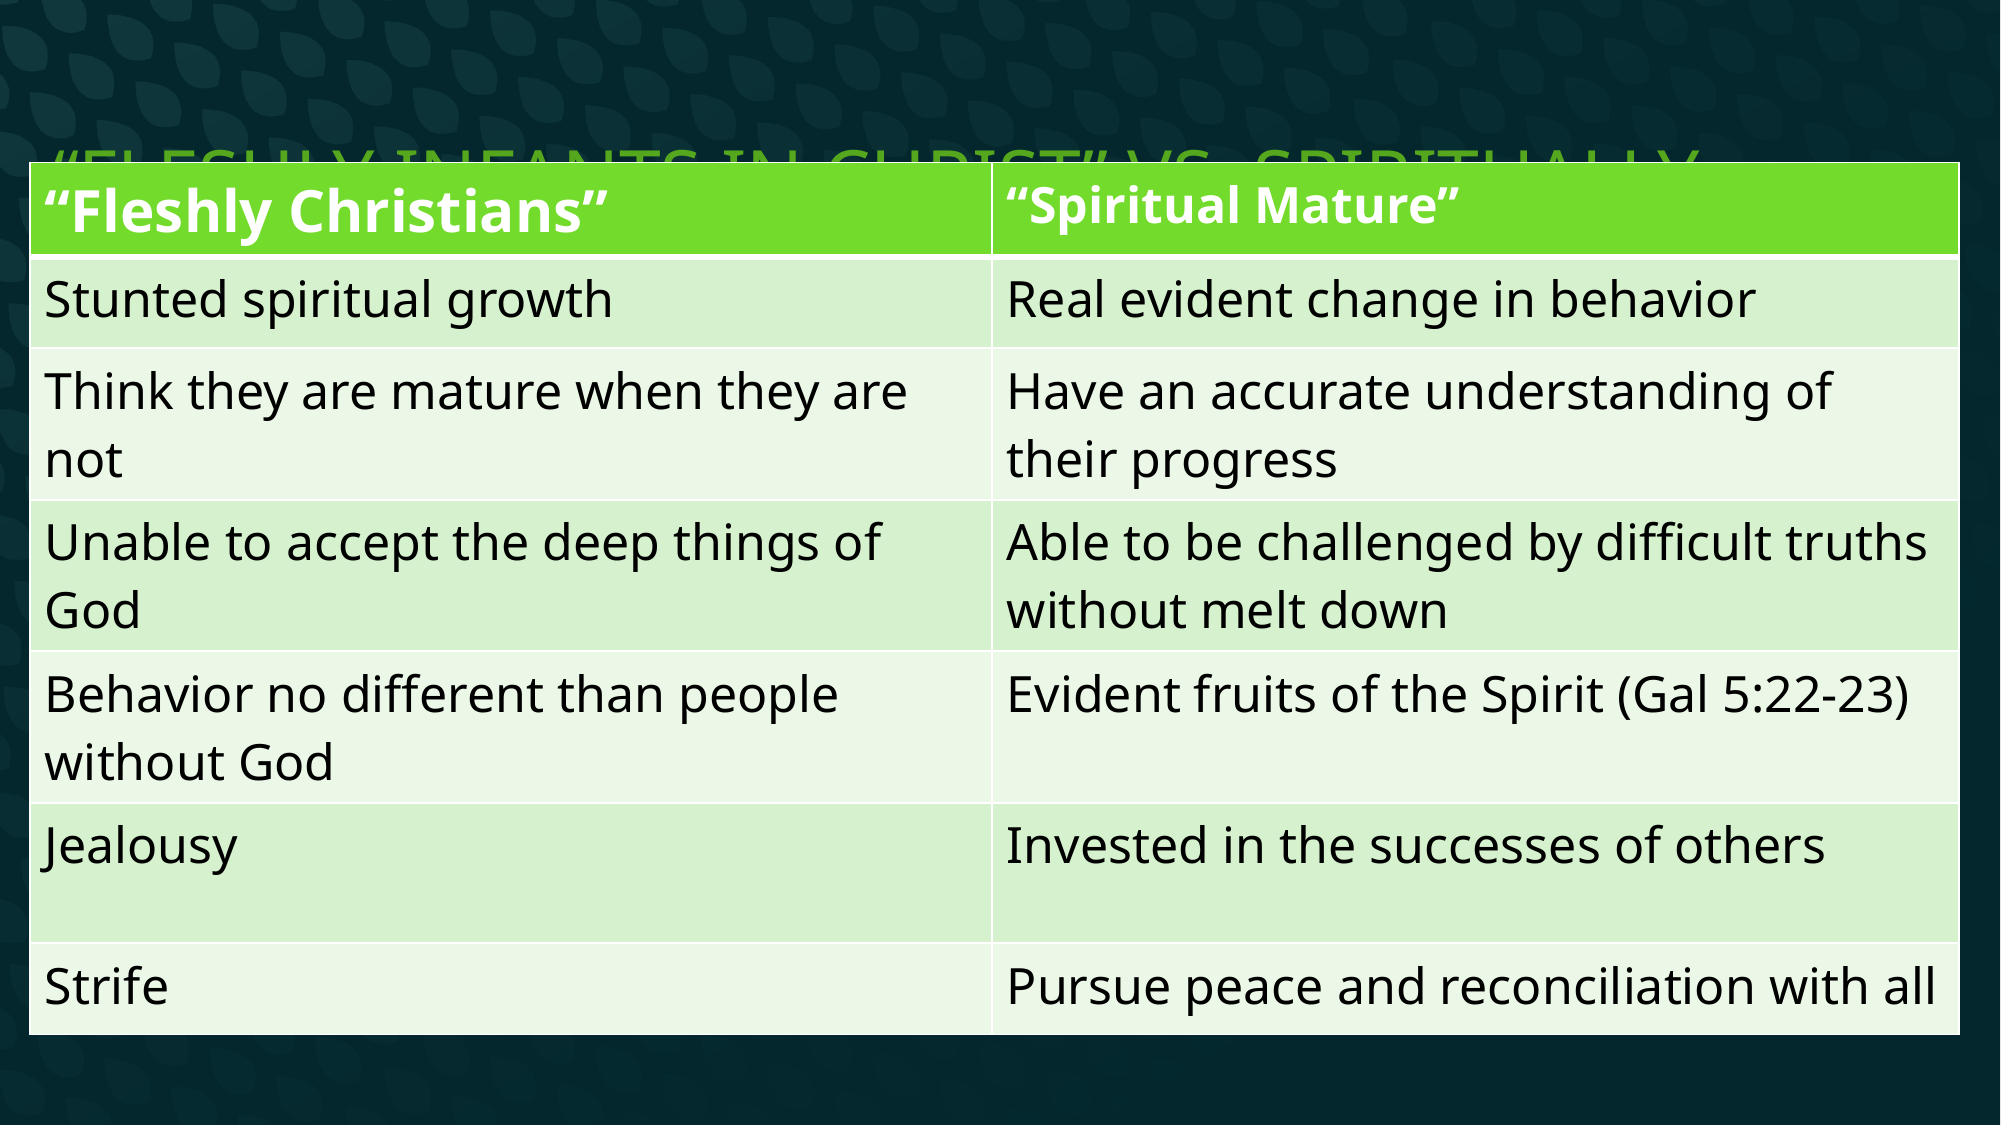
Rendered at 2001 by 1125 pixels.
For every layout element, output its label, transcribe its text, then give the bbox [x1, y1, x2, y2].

table_cell Have an accurate understanding of their progress [993, 349, 1958, 499]
table_cell Pursue peace and reconciliation with all [993, 944, 1958, 1034]
table_cell Stunted spiritual growth [31, 260, 991, 347]
title “fleshly infants in Christ” vs. Spiritually Mature [37, 101, 1973, 344]
table_cell Unable to accept the deep things of God [31, 501, 991, 650]
table_cell Invested in the successes of others [993, 804, 1958, 942]
table_cell Behavior no different than people without God [31, 652, 991, 802]
table_header “Spiritual Mature” [993, 163, 1958, 254]
table_cell Think they are mature when they are not [31, 349, 991, 499]
picture [0, 0, 2001, 1125]
table_cell Strife [31, 944, 991, 1034]
table_cell Jealousy [31, 804, 991, 942]
table_cell Evident fruits of the Spirit (Gal 5:22-23) [993, 652, 1958, 802]
table_cell Real evident change in behavior [993, 260, 1958, 347]
table_header “Fleshly Christians” [31, 163, 991, 254]
table_cell Able to be challenged by difficult truths without melt down [993, 501, 1958, 650]
